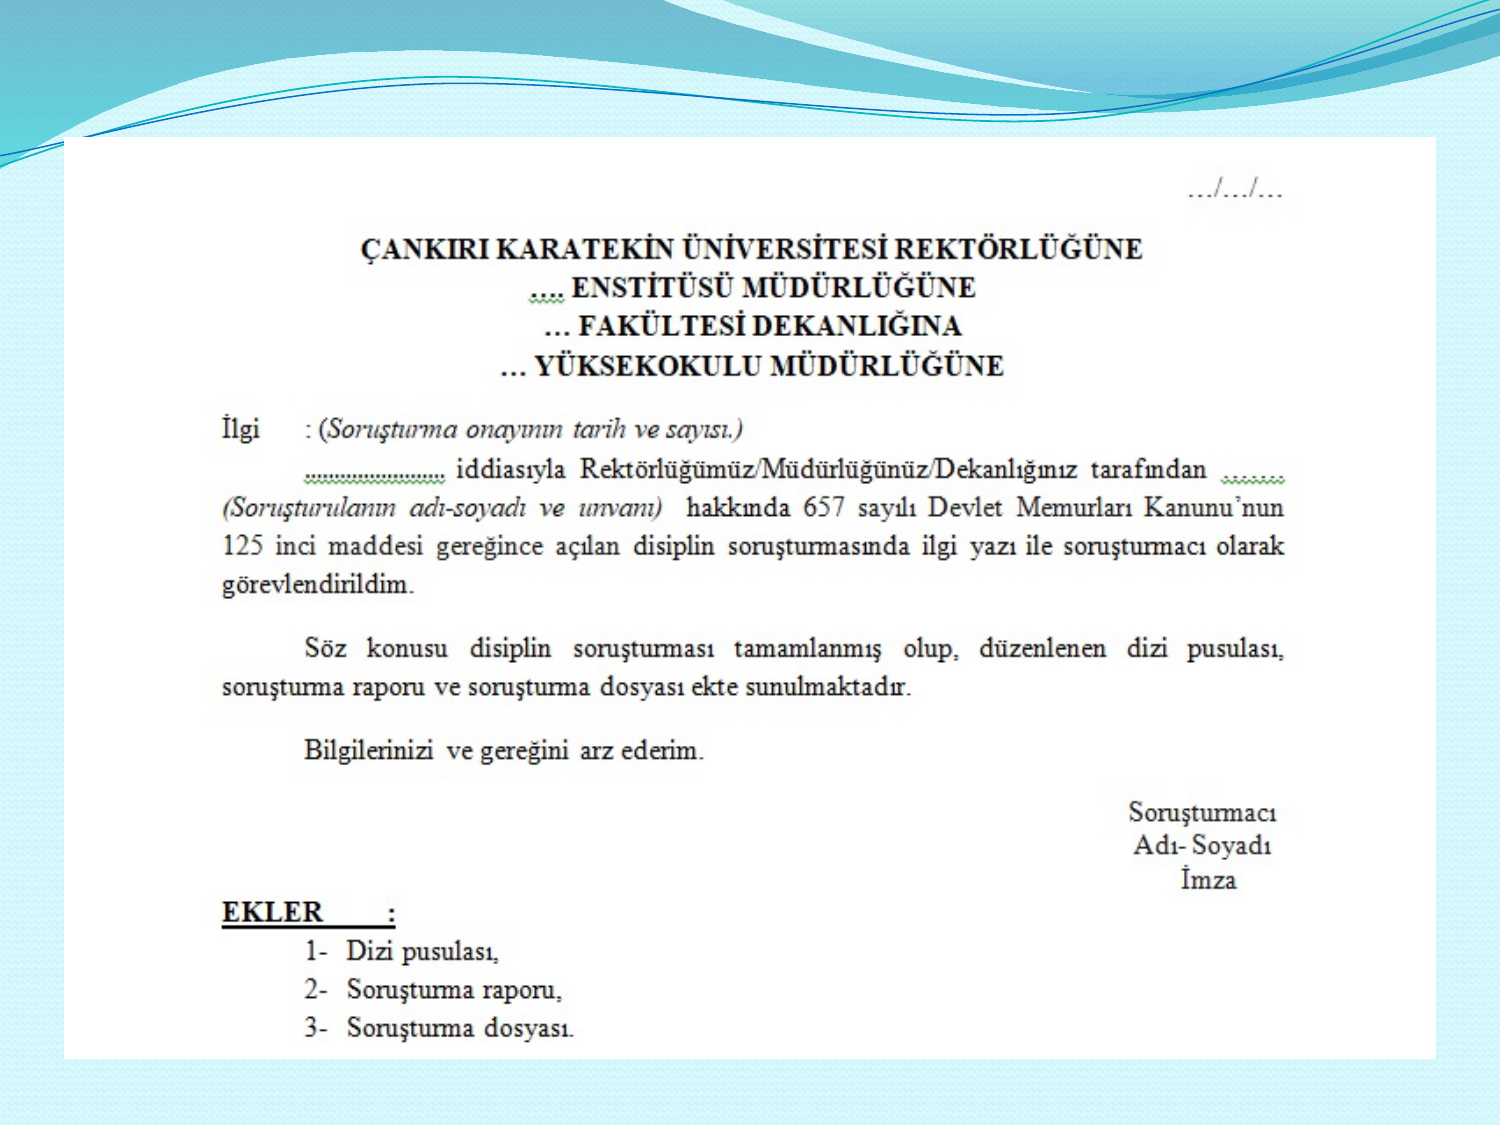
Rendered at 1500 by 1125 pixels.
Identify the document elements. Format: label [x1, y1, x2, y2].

list [64, 136, 1436, 1059]
